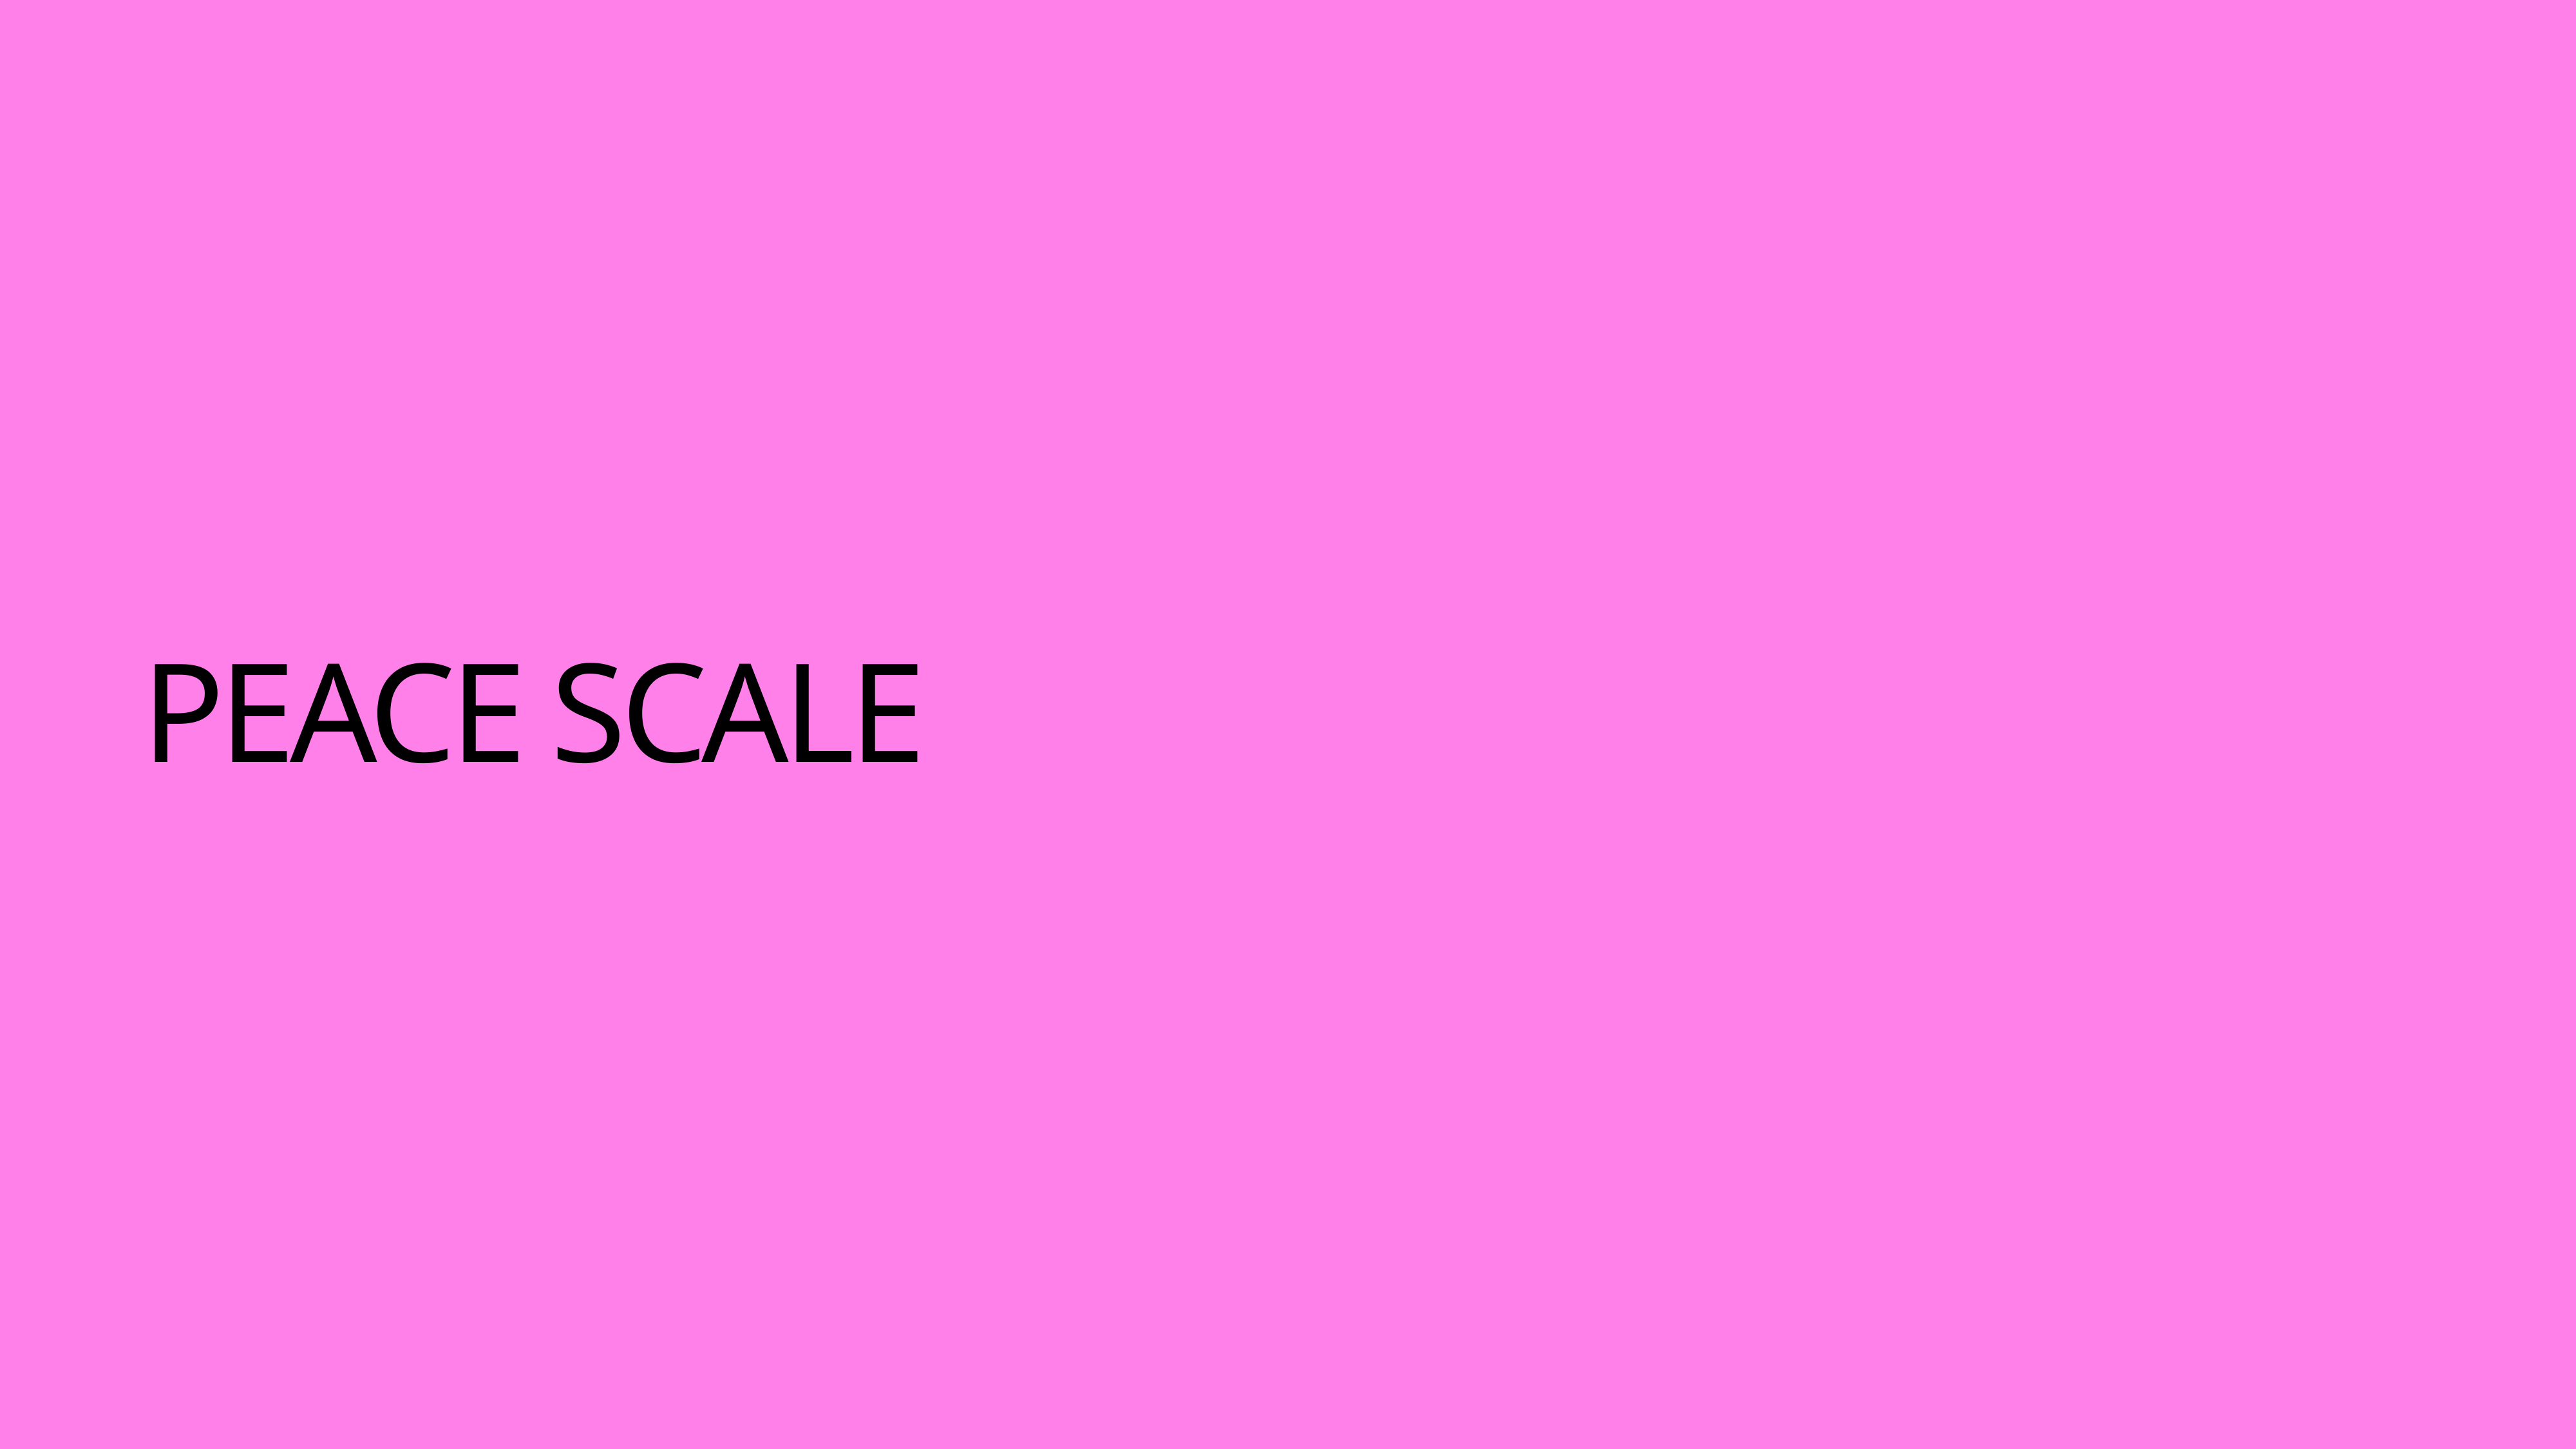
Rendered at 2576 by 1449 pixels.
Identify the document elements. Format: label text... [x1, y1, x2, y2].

title Peace Scale [136, 571, 2448, 876]
